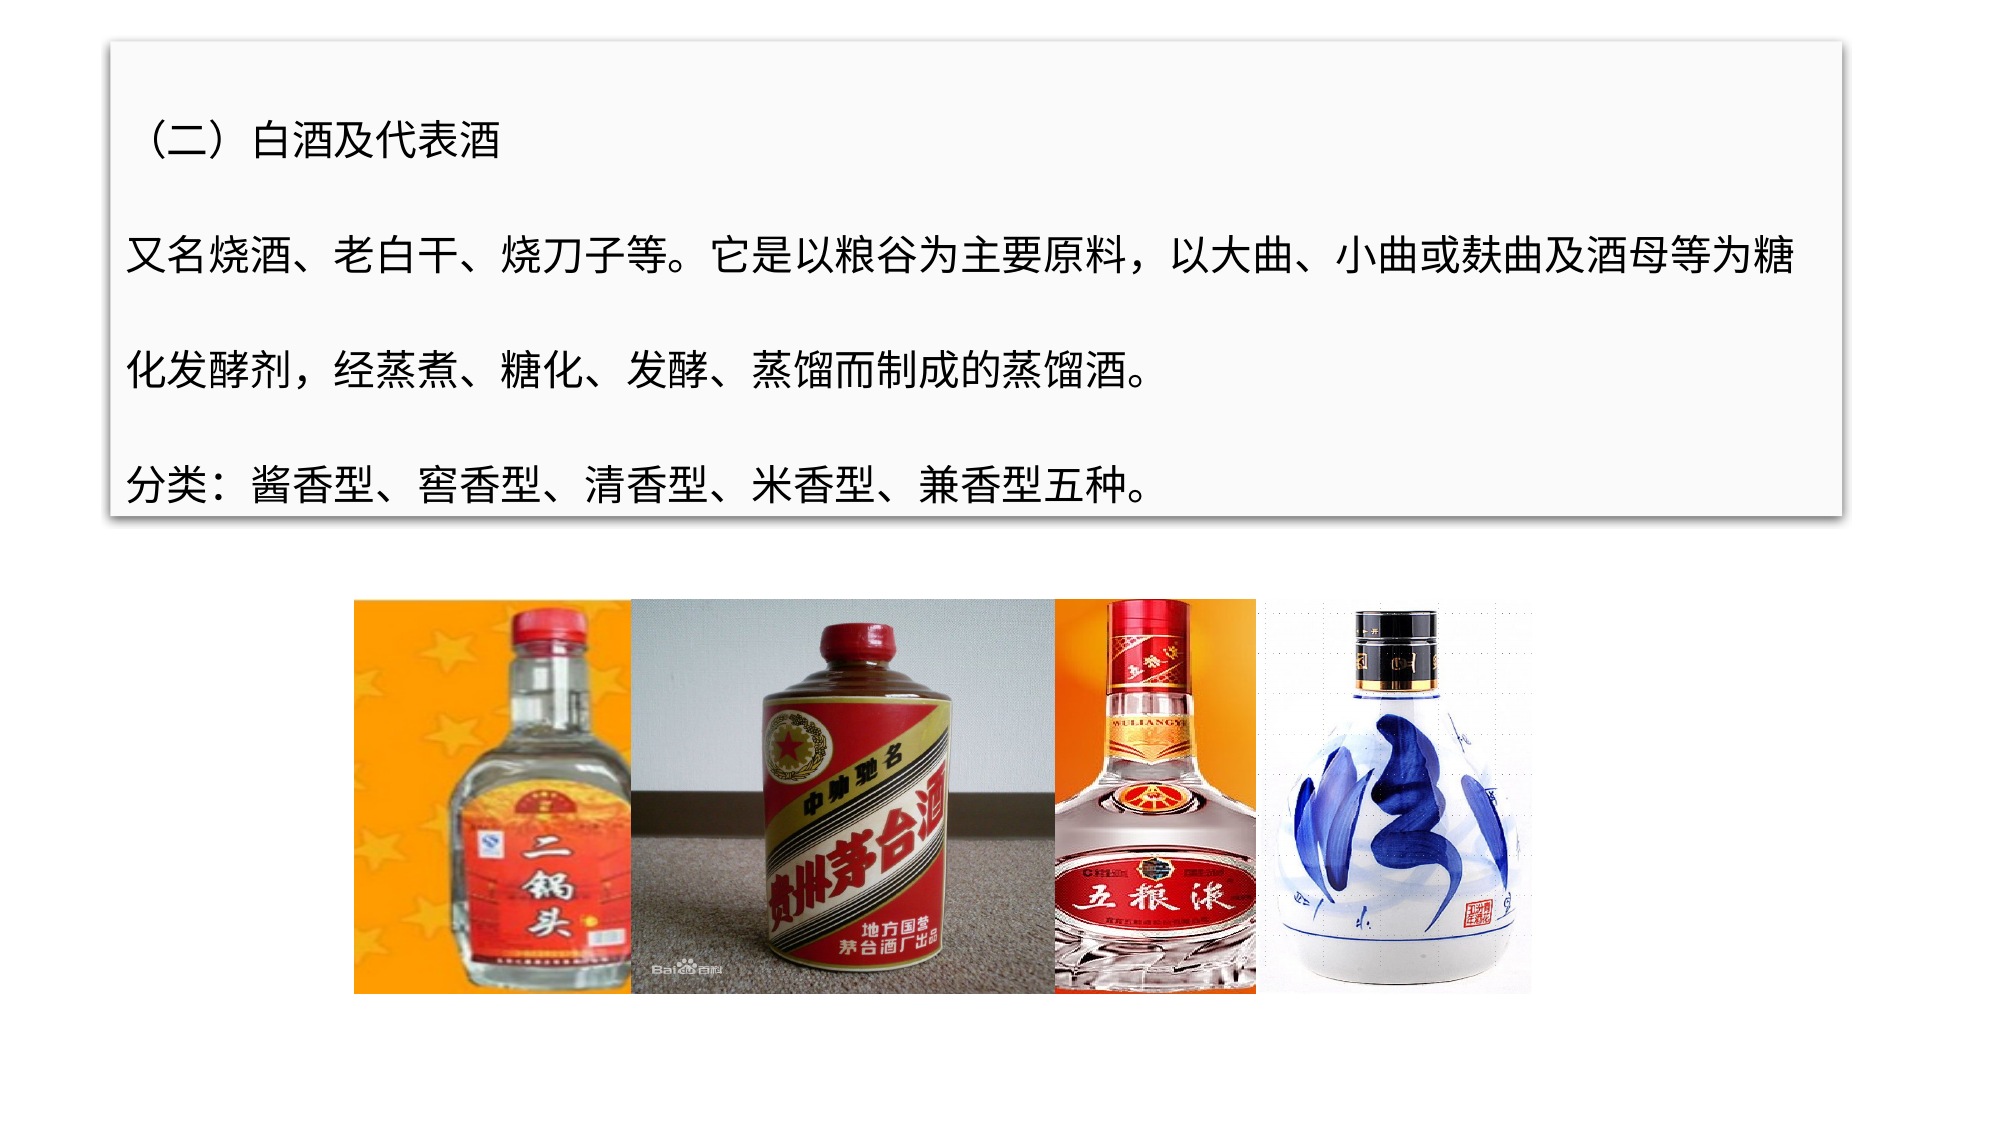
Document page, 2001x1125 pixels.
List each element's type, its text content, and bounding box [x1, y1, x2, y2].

picture [353, 598, 1532, 995]
text_box （二）白酒及代表酒 又名烧酒、老白干、烧刀子等。它是以粮谷为主要原料，以大曲、小曲或麸曲及酒母等为糖化发酵剂，经蒸煮、糖化、发酵、蒸馏而制成的蒸馏酒。 分类：酱香型、窖香型、清香型、米香型、兼香型五种。 [110, 41, 1843, 517]
